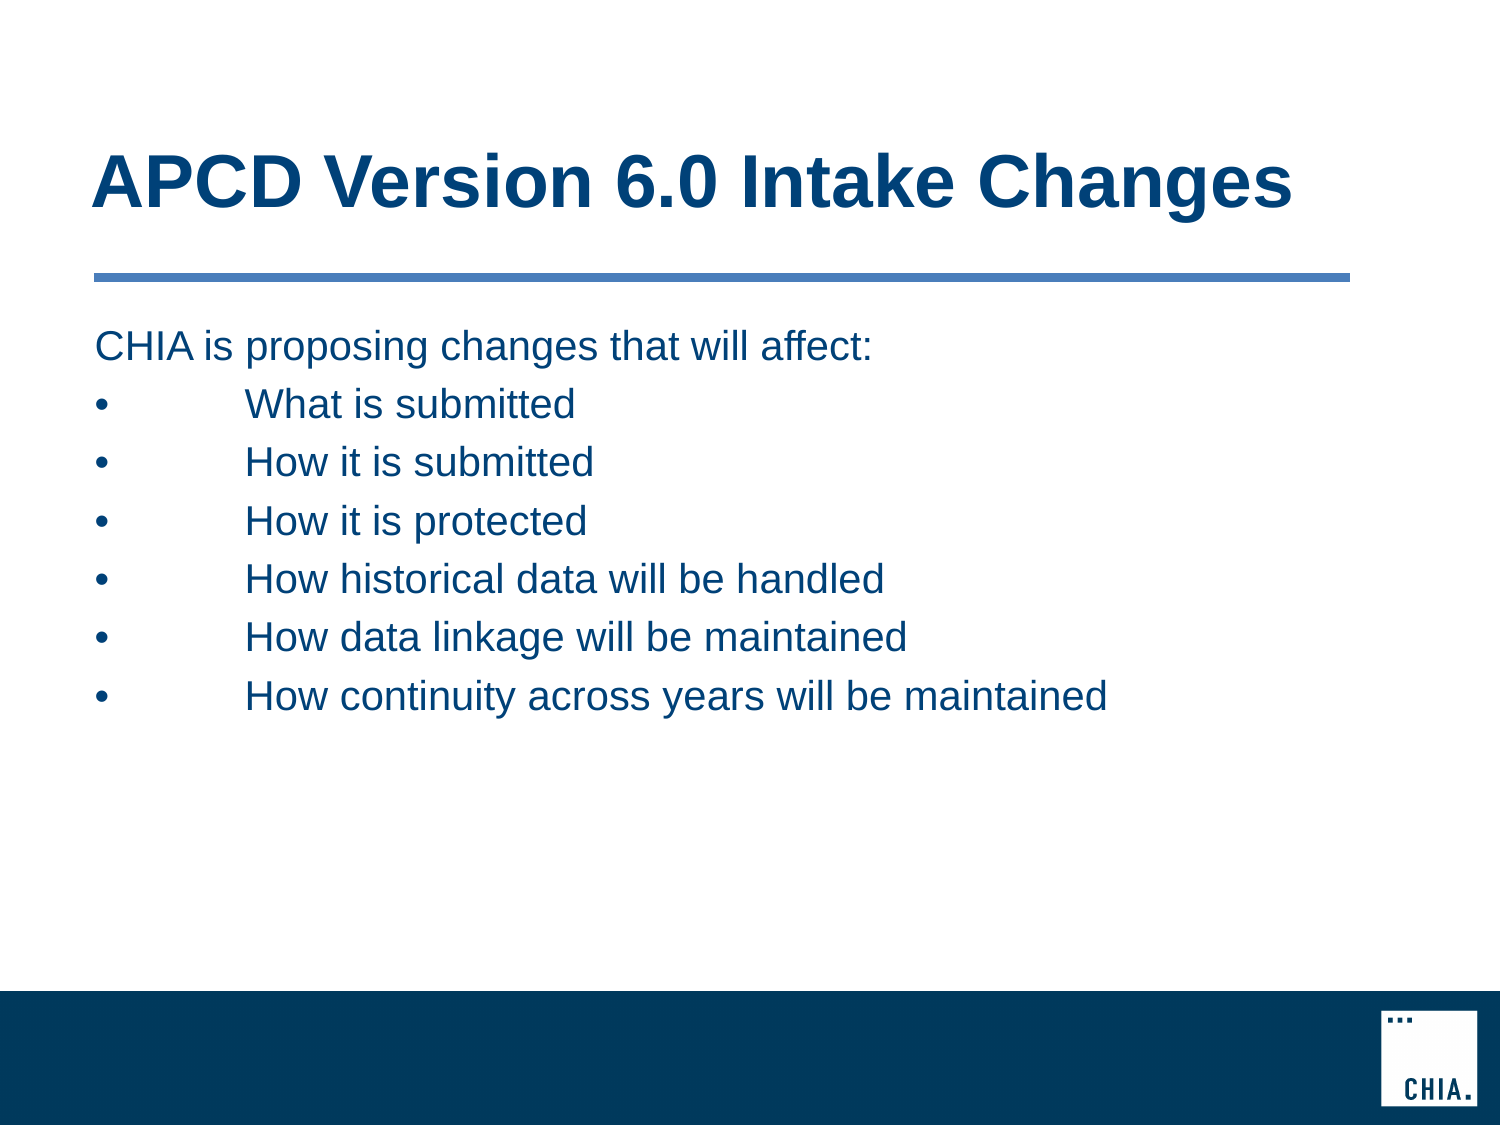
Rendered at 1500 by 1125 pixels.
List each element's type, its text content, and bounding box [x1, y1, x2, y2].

subtitle CHIA is proposing changes that will affect: • What is submitted • How it is submitted • How it is protected • How historical data will be handled • How data linkage will be maintained • How continuity across years will be maintained [79, 310, 1353, 987]
title APCD Version 6.0 Intake Changes [75, 93, 1351, 261]
picture [0, 991, 1500, 1125]
